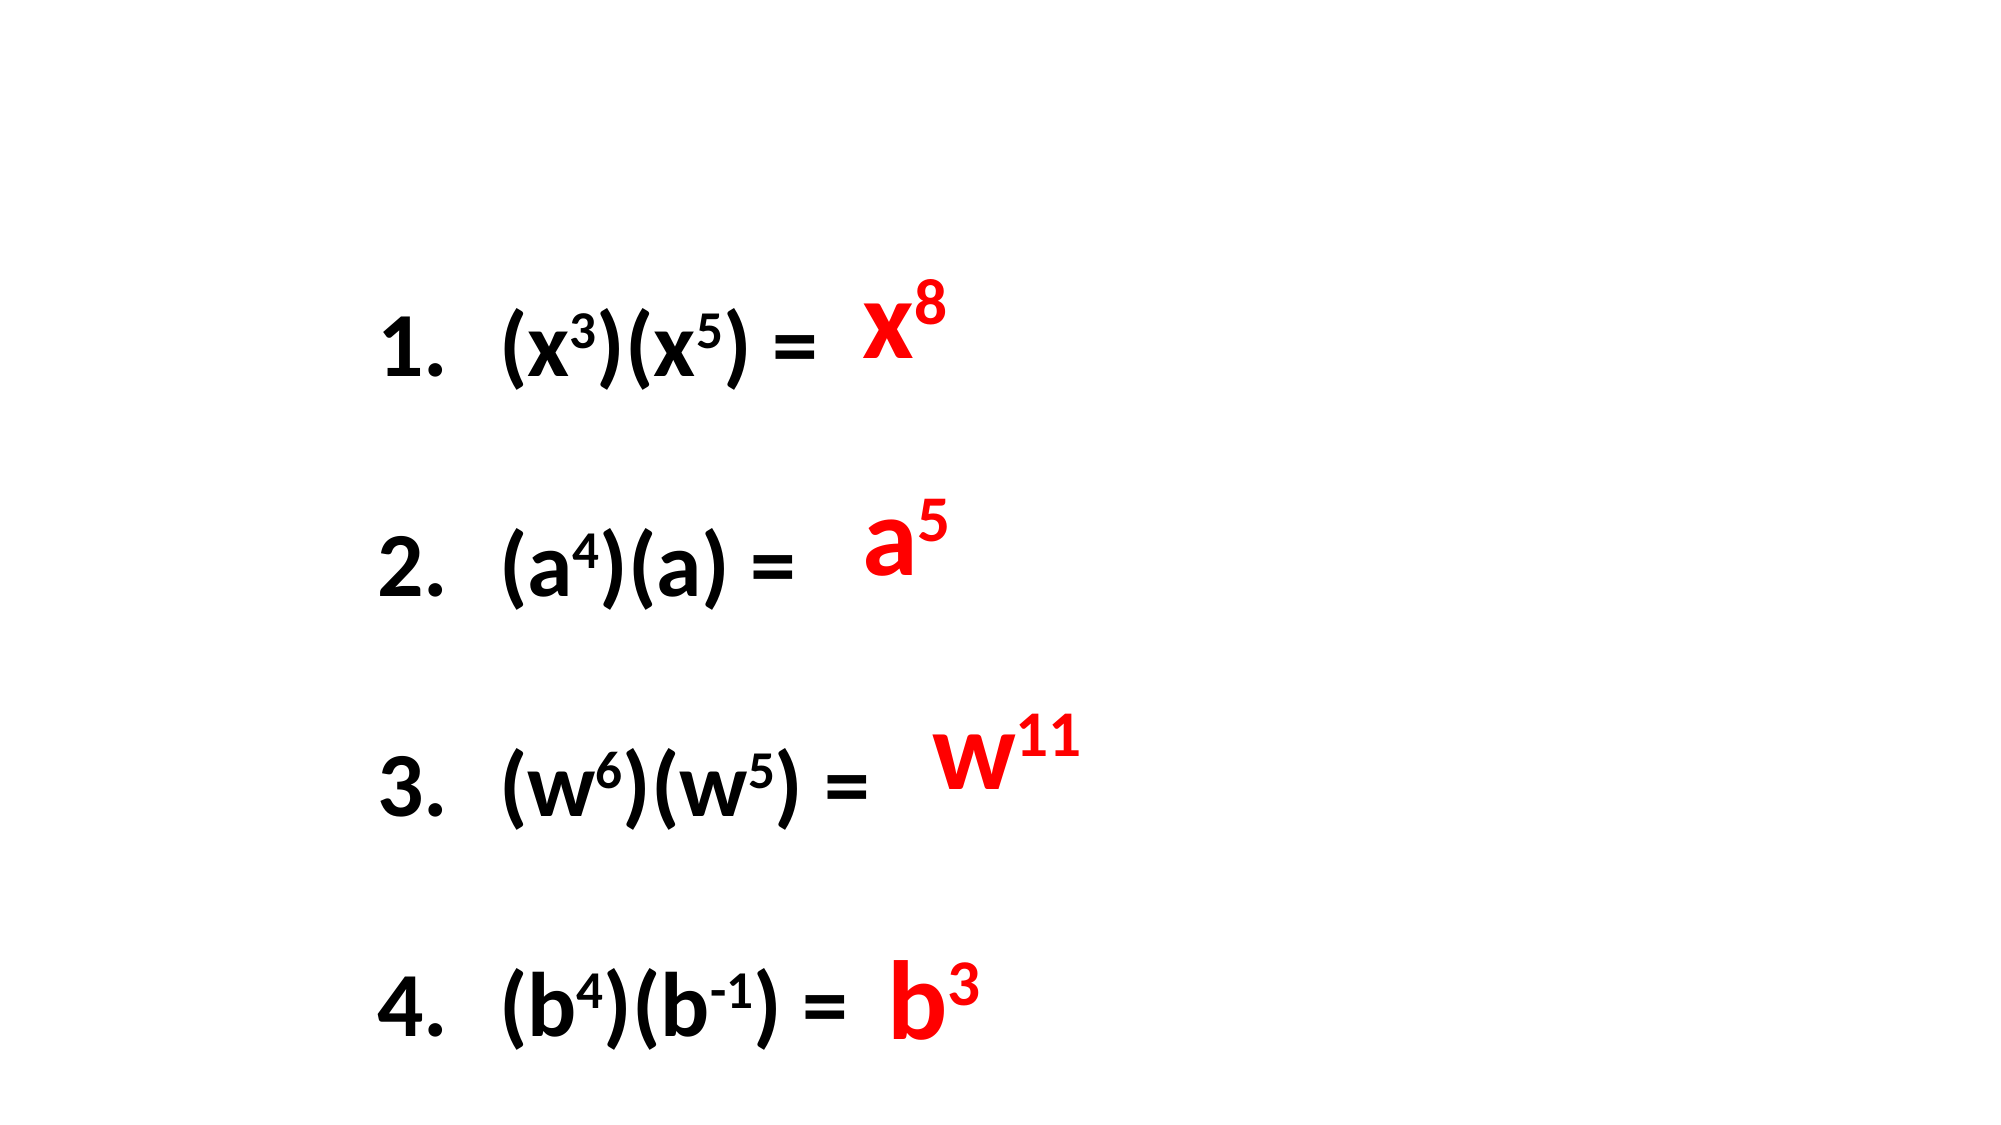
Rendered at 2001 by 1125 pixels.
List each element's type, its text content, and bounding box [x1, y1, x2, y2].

text_box w11 [917, 669, 1221, 820]
text_box b3 [872, 919, 1176, 1070]
text_box x8 [847, 238, 1151, 389]
text_box a5 [847, 455, 1151, 606]
text_box (x3)(x5) = (a4)(a) = (w6)(w5) = (b4)(b-1) = [362, 167, 1106, 1062]
